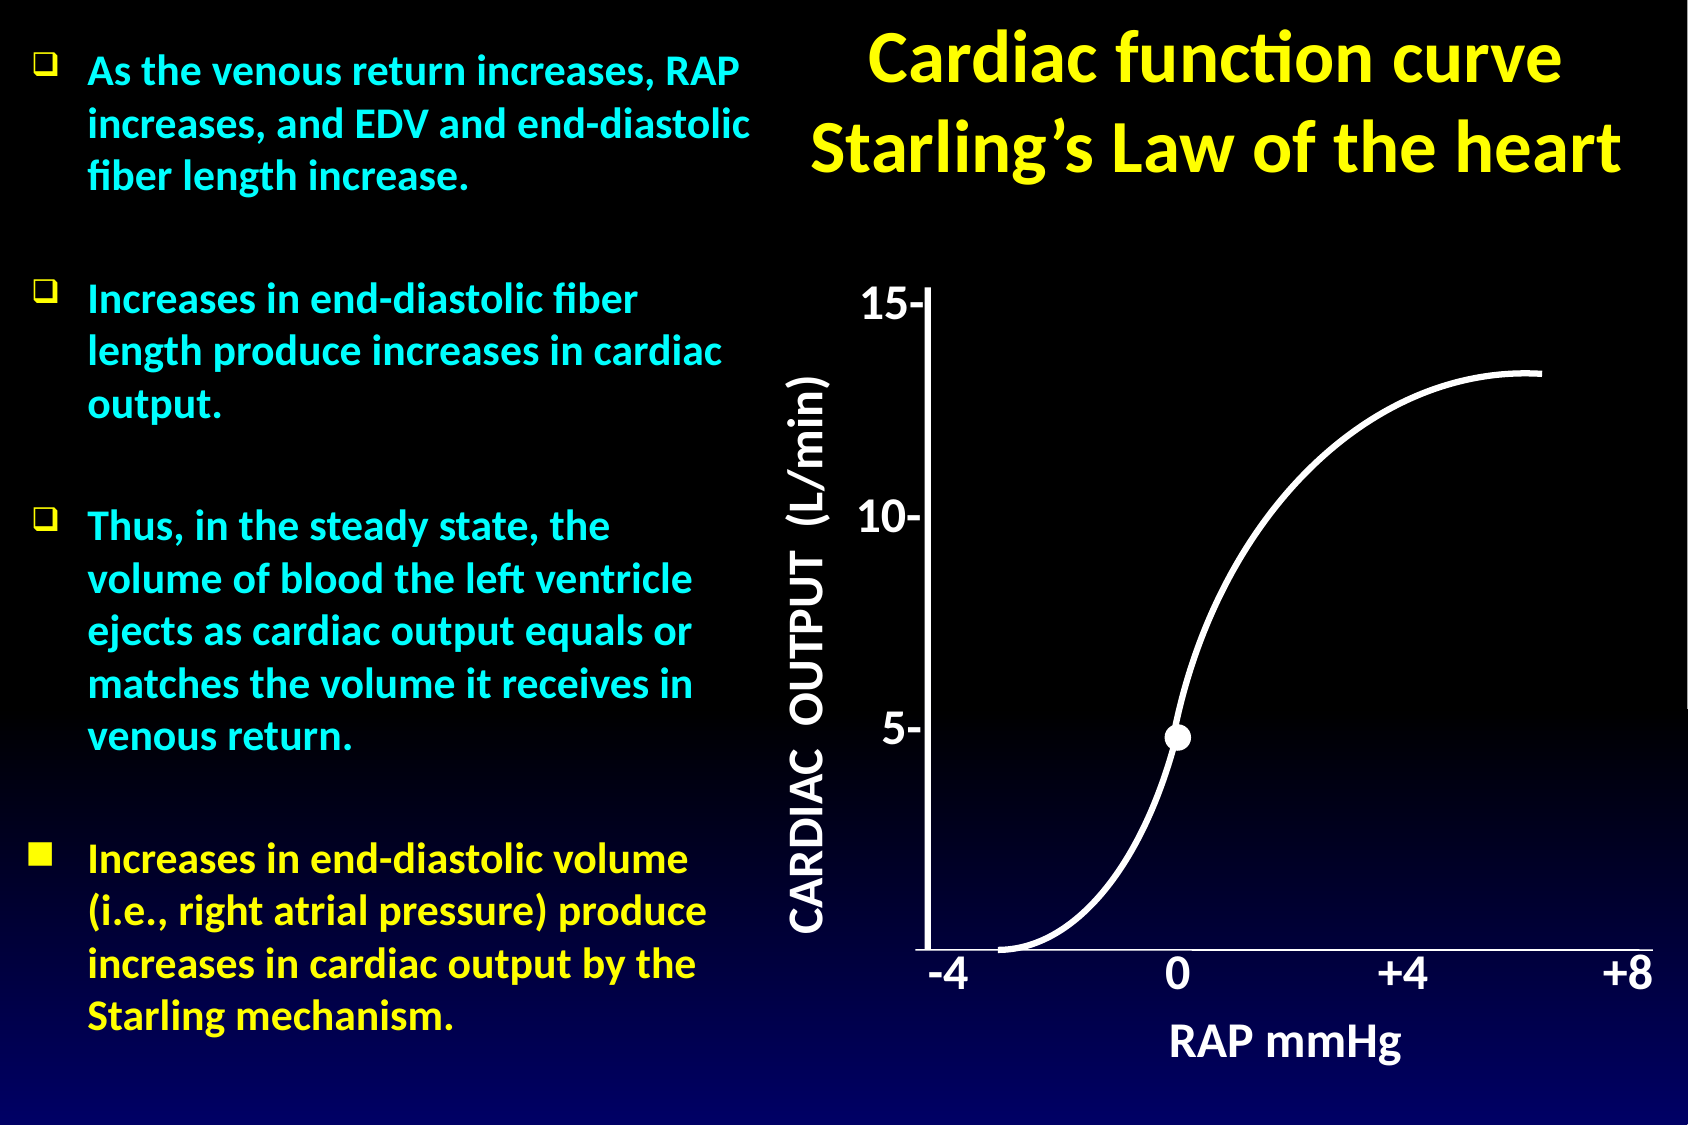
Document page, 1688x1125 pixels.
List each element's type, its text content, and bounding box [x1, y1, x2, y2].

text_box As the venous return increases, RAP increases, and EDV and end-diastolic fiber length increase. Increases in end-diastolic fiber length produce increases in cardiac output. Thus, in the steady state, the volume of blood the left ventricle ejects as cardiac output equals or matches the volume it receives in venous return. Increases in end-diastolic volume (i.e., right atrial pressure) produce increases in cardiac output by the Starling mechanism. [16, 34, 769, 825]
text_box +8 [1588, 931, 1669, 1007]
text_box 0 [1150, 931, 1206, 1007]
text_box 5- [866, 687, 937, 763]
text_box Cardiac function curve Starling’s Law of the heart [764, 0, 1669, 195]
text_box +4 [1363, 931, 1444, 1007]
text_box CARDIAC OUTPUT (L/min) [764, 237, 840, 950]
text_box -4 [913, 931, 984, 1007]
text_box [997, 562, 1173, 950]
text_box 15- [844, 262, 940, 338]
text_box [1165, 725, 1191, 751]
text_box [1175, 373, 1543, 836]
text_box 10- [840, 474, 937, 550]
text_box RAP mmHg [1153, 999, 1417, 1075]
